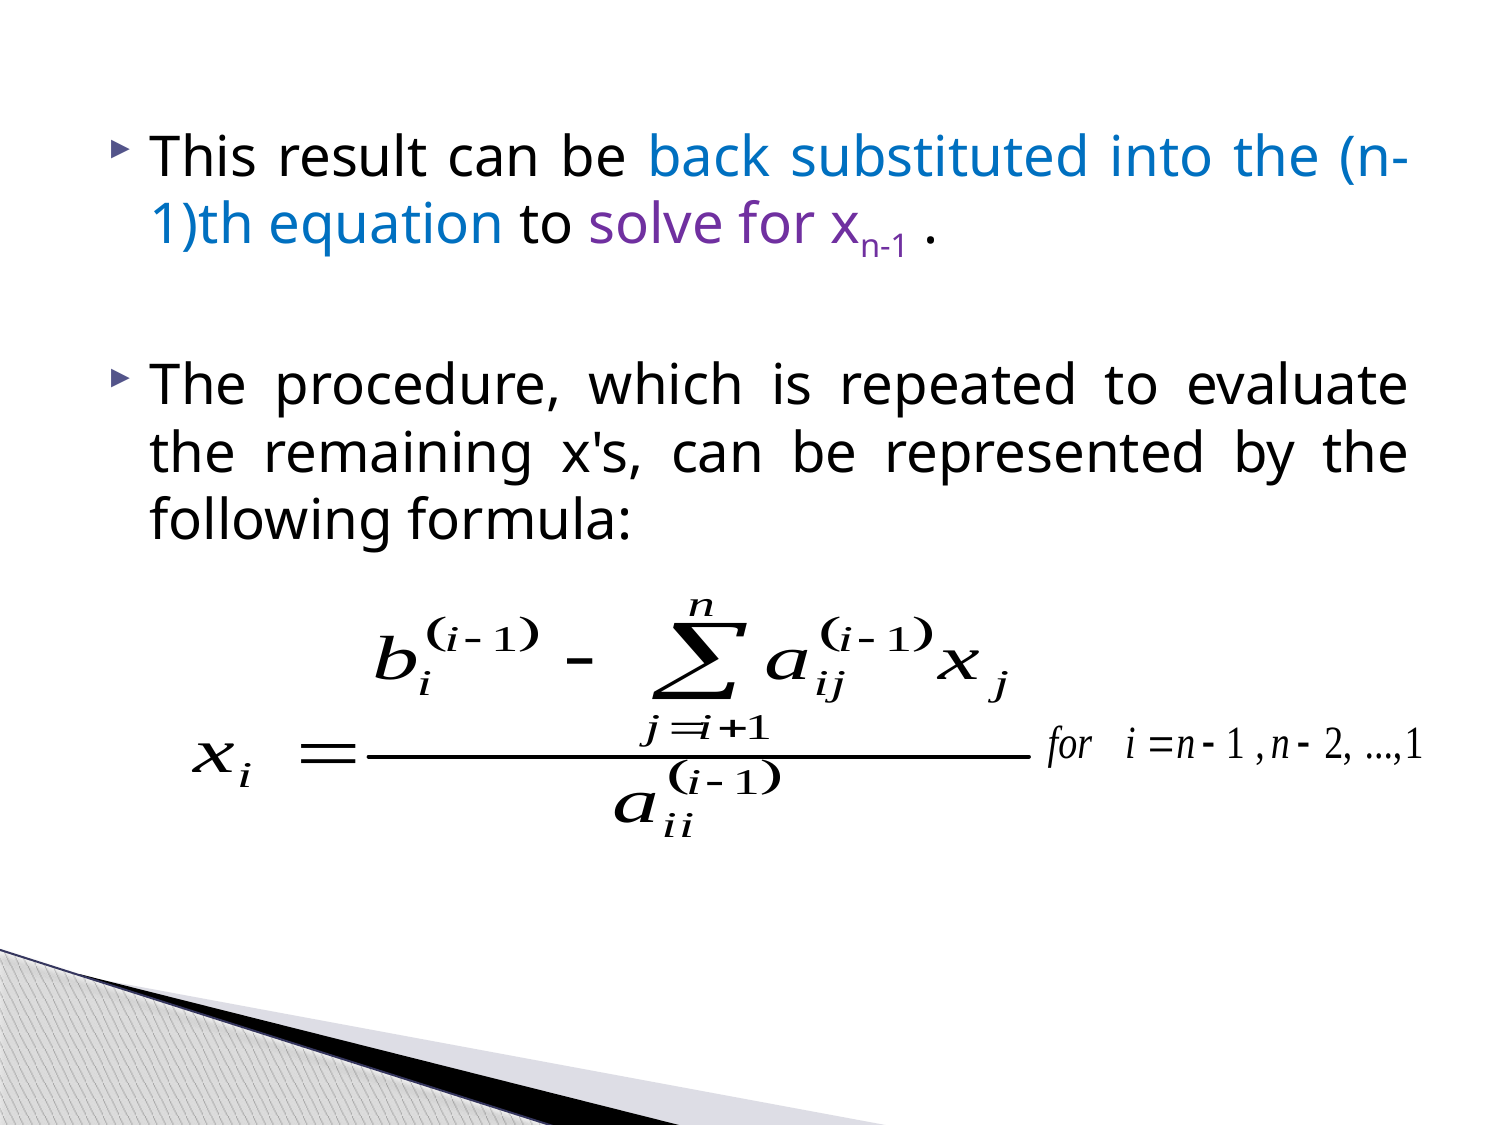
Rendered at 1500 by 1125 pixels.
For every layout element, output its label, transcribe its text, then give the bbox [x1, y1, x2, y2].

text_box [1025, 702, 1437, 796]
list This result can be back substituted into the (n-1)th equation to solve for xn-1 . The procedure, which is repeated to evaluate the remaining x's, can be represented by the following formula: [74, 112, 1426, 986]
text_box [174, 574, 1051, 851]
